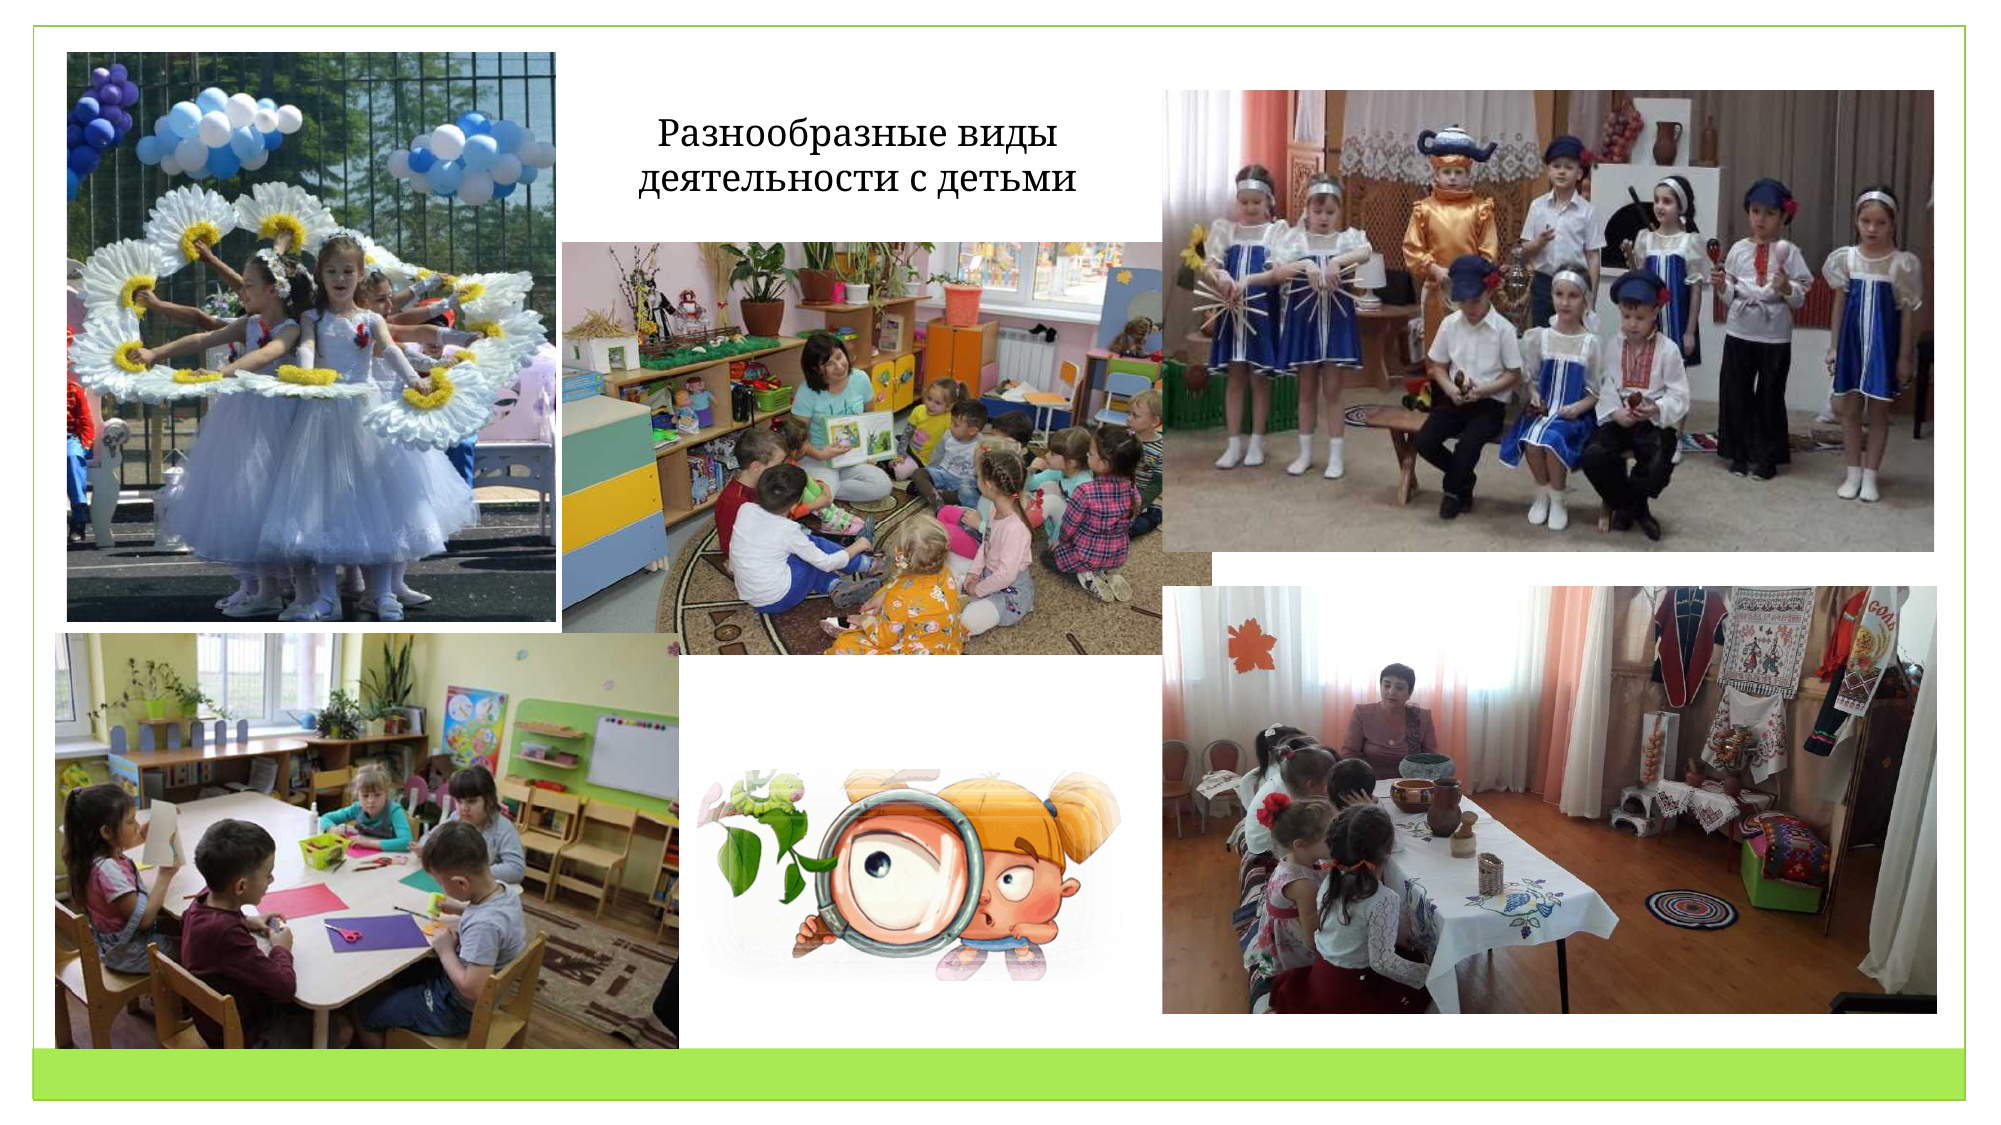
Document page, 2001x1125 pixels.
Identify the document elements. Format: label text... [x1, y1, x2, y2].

picture [66, 52, 556, 622]
text_box Разнообразные виды деятельности с детьми [609, 101, 1106, 207]
picture [54, 89, 1938, 1049]
